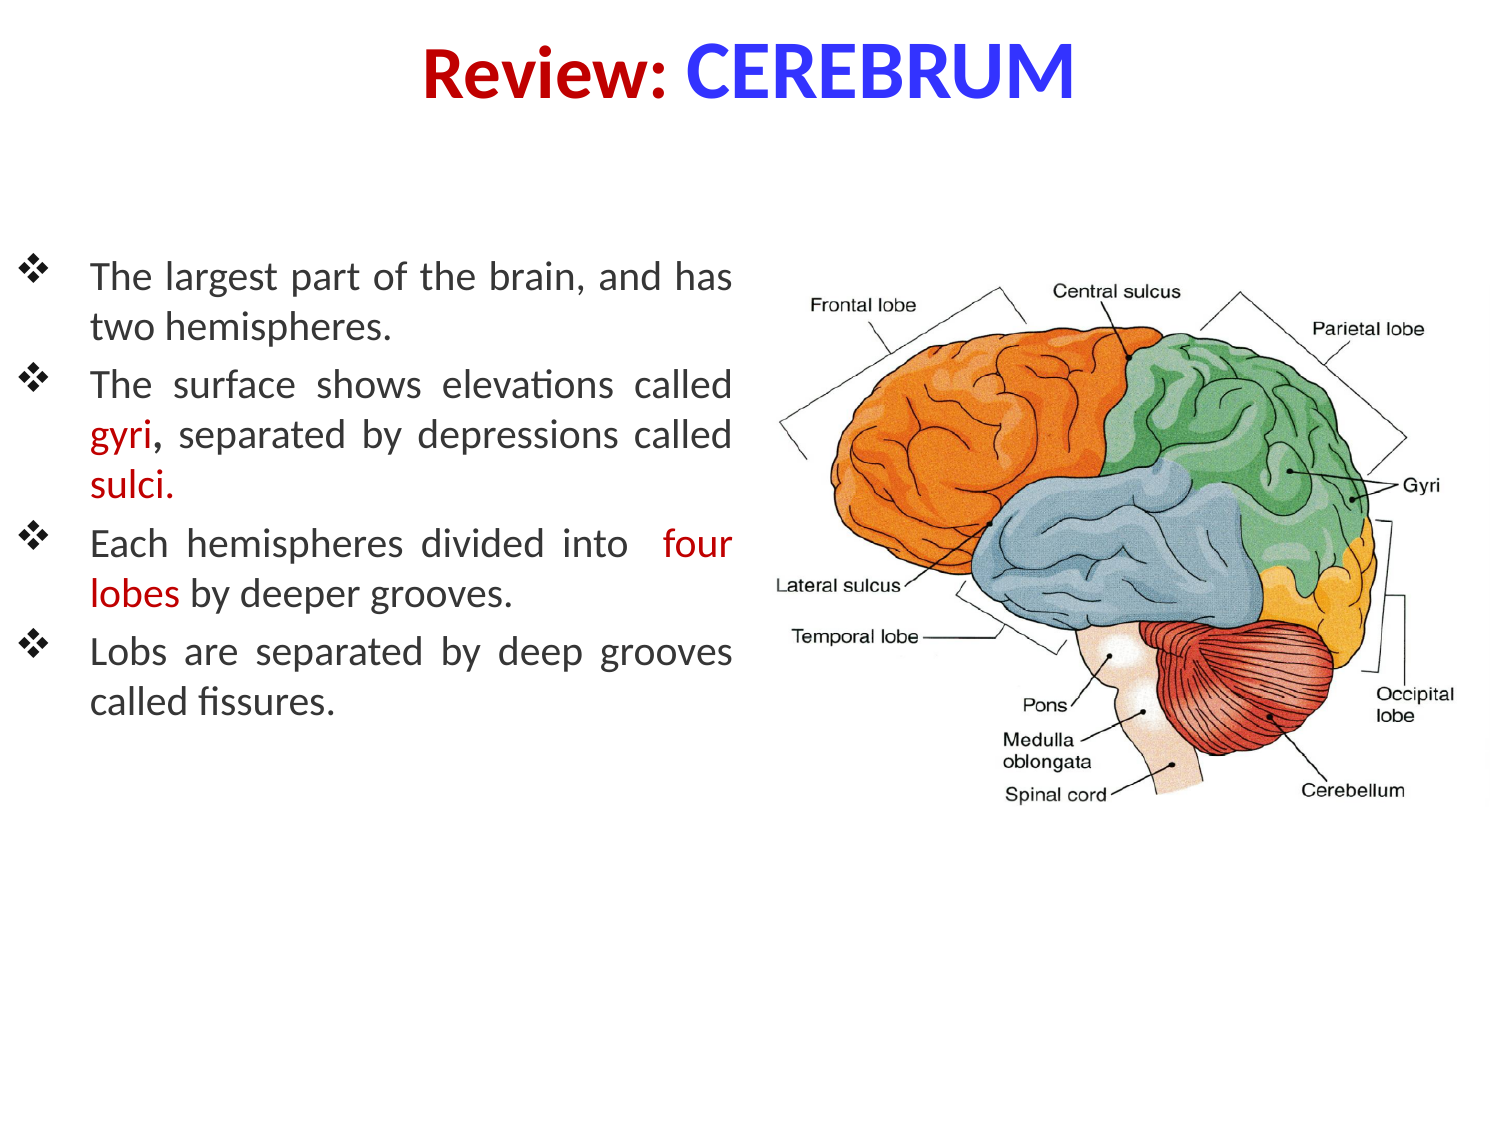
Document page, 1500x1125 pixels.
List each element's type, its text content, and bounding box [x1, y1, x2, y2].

picture [755, 258, 1490, 828]
text_box The largest part of the brain, and has two hemispheres. The surface shows elevations called gyri, separated by depressions called sulci. Each hemispheres divided into four lobes by deeper grooves. Lobs are separated by deep grooves called fissures. [0, 241, 748, 775]
text_box Review: CEREBRUM [0, 8, 1500, 130]
